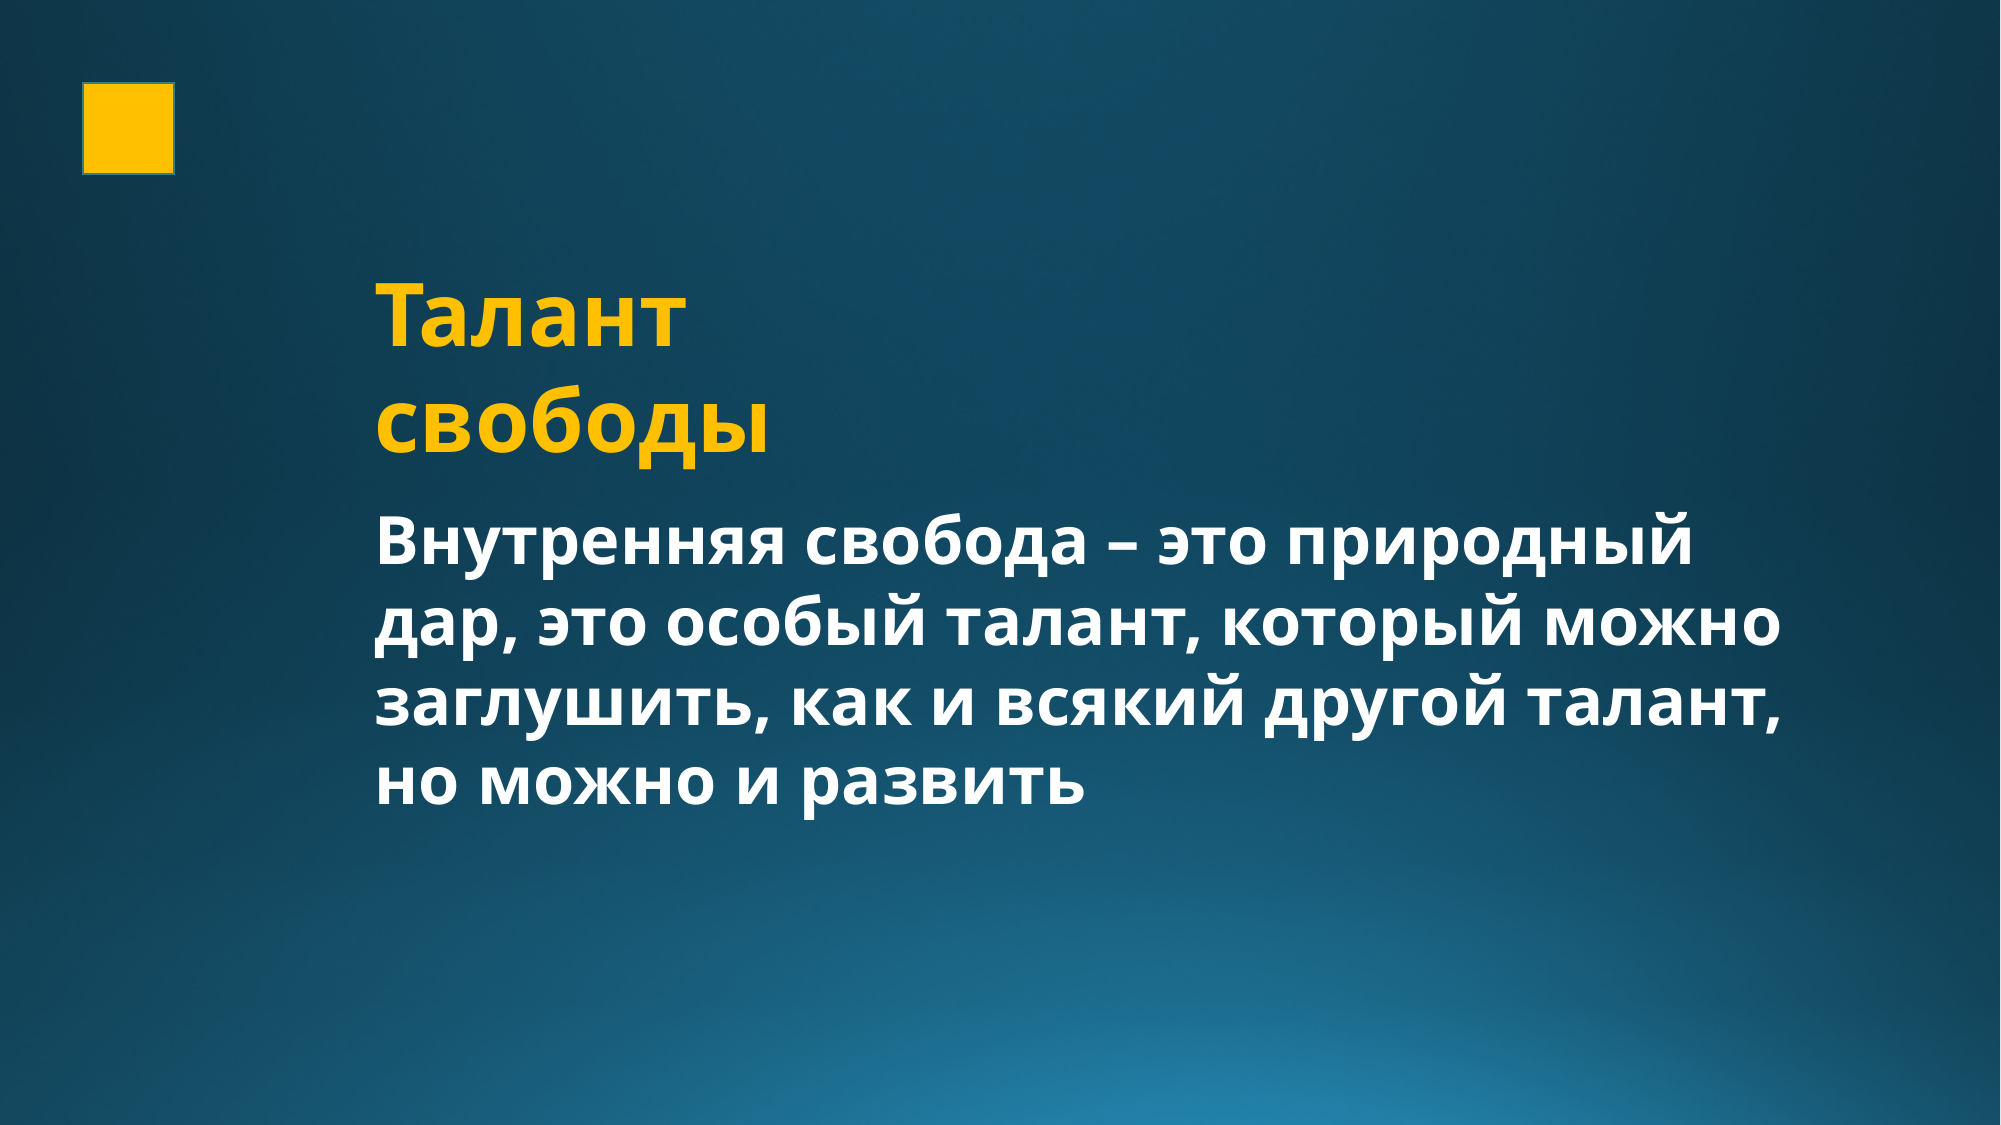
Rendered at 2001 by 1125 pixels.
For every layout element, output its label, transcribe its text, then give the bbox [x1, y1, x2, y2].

text_box Внутренняя свобода – это природный дар, это особый талант, который можно заглушить, как и всякий другой талант, но можно и развить [368, 492, 1803, 824]
text_box Талант свободы [368, 252, 1108, 476]
picture [0, 0, 2001, 1125]
text_box [82, 82, 175, 175]
